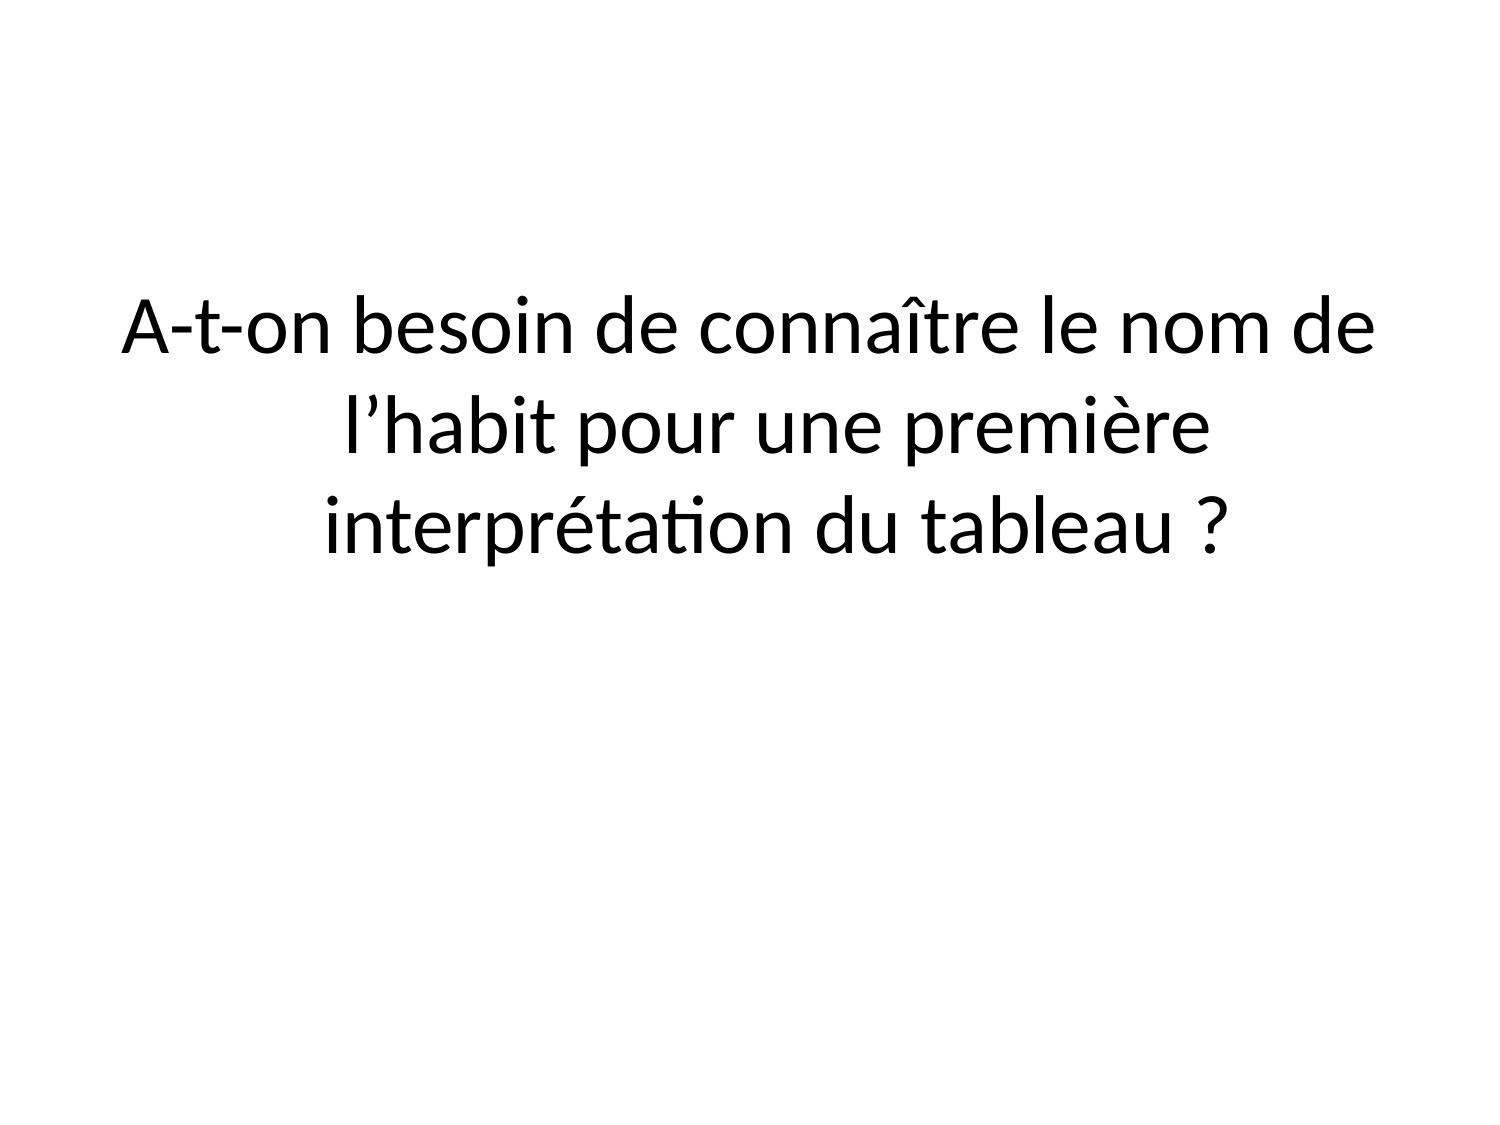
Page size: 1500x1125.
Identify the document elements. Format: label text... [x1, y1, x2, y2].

list A-t-on besoin de connaître le nom de l’habit pour une première interprétation du tableau ? [75, 262, 1425, 1005]
